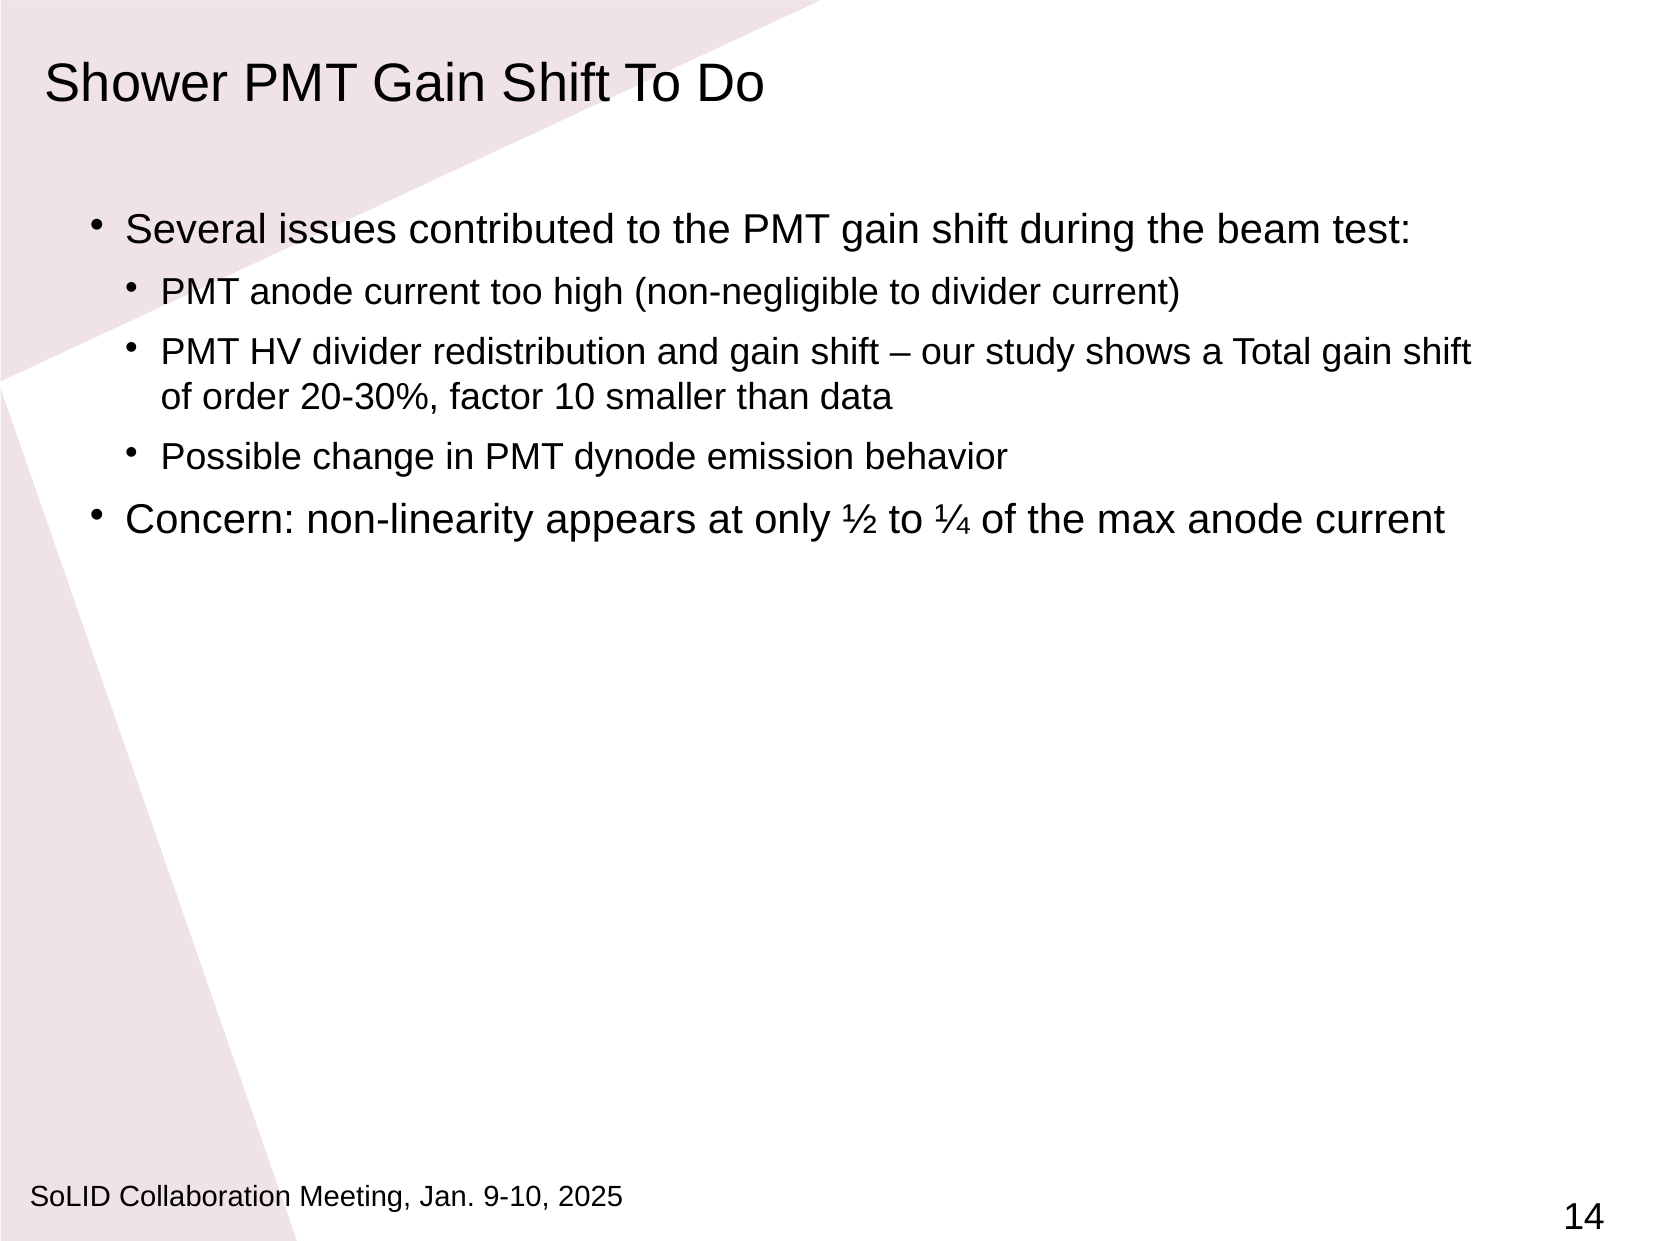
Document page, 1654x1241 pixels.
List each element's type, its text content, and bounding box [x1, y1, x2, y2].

text_box Several issues contributed to the PMT gain shift during the beam test: PMT anode current too high (non-negligible to divider current) PMT HV divider redistribution and gain shift – our study shows a Total gain shift of order 20-30%, factor 10 smaller than data Possible change in PMT dynode emission behavior Concern: non-linearity appears at only ½ to ¼ of the max anode current [74, 194, 1500, 863]
text_box Shower PMT Gain Shift To Do [30, 40, 1566, 120]
